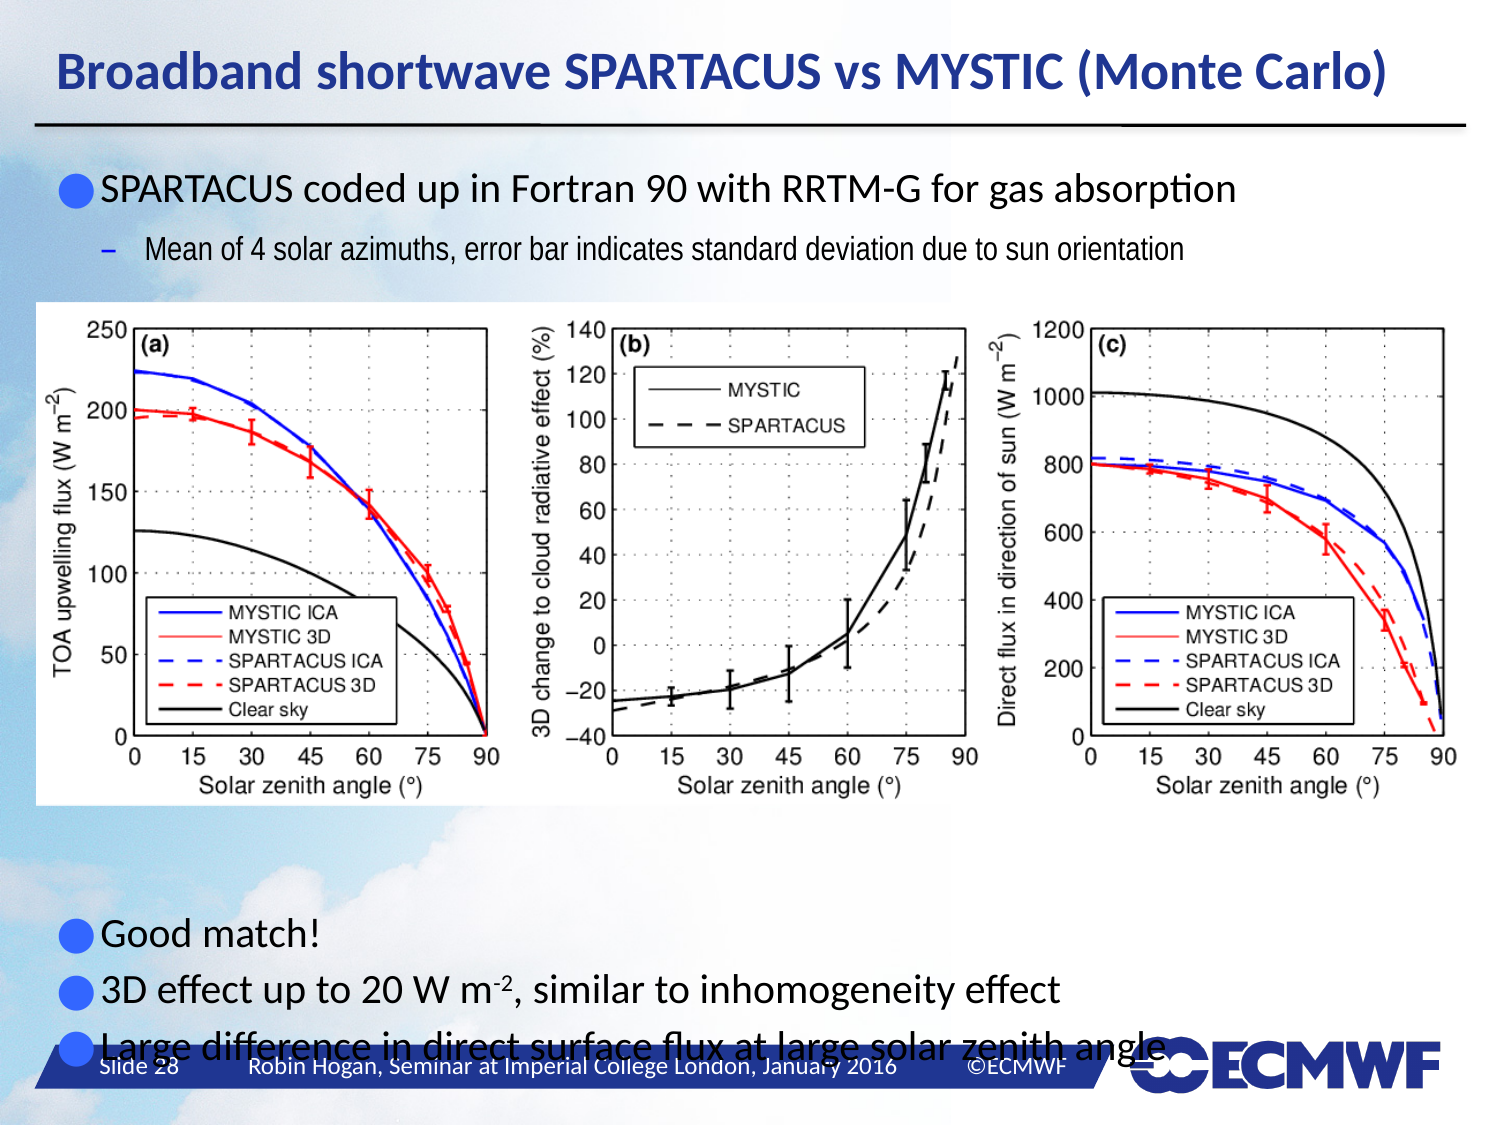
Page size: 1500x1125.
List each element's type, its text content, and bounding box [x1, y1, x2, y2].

list SPARTACUS coded up in Fortran 90 with RRTM-G for gas absorption Mean of 4 solar azimuths, error bar indicates standard deviation due to sun orientation Good match! 3D effect up to 20 W m-2, similar to inhomogeneity effect Large difference in direct surface flux at large solar zenith angle [55, 814, 1443, 1013]
list SPARTACUS coded up in Fortran 90 with RRTM-G for gas absorption Mean of 4 solar azimuths, error bar indicates standard deviation due to sun orientation Good match! 3D effect up to 20 W m-2, similar to inhomogeneity effect Large difference in direct surface flux at large solar zenith angle [55, 160, 1443, 299]
picture [0, 0, 1467, 1125]
title Broadband shortwave SPARTACUS vs MYSTIC (Monte Carlo) [55, 18, 1440, 126]
picture [1129, 1036, 1441, 1094]
